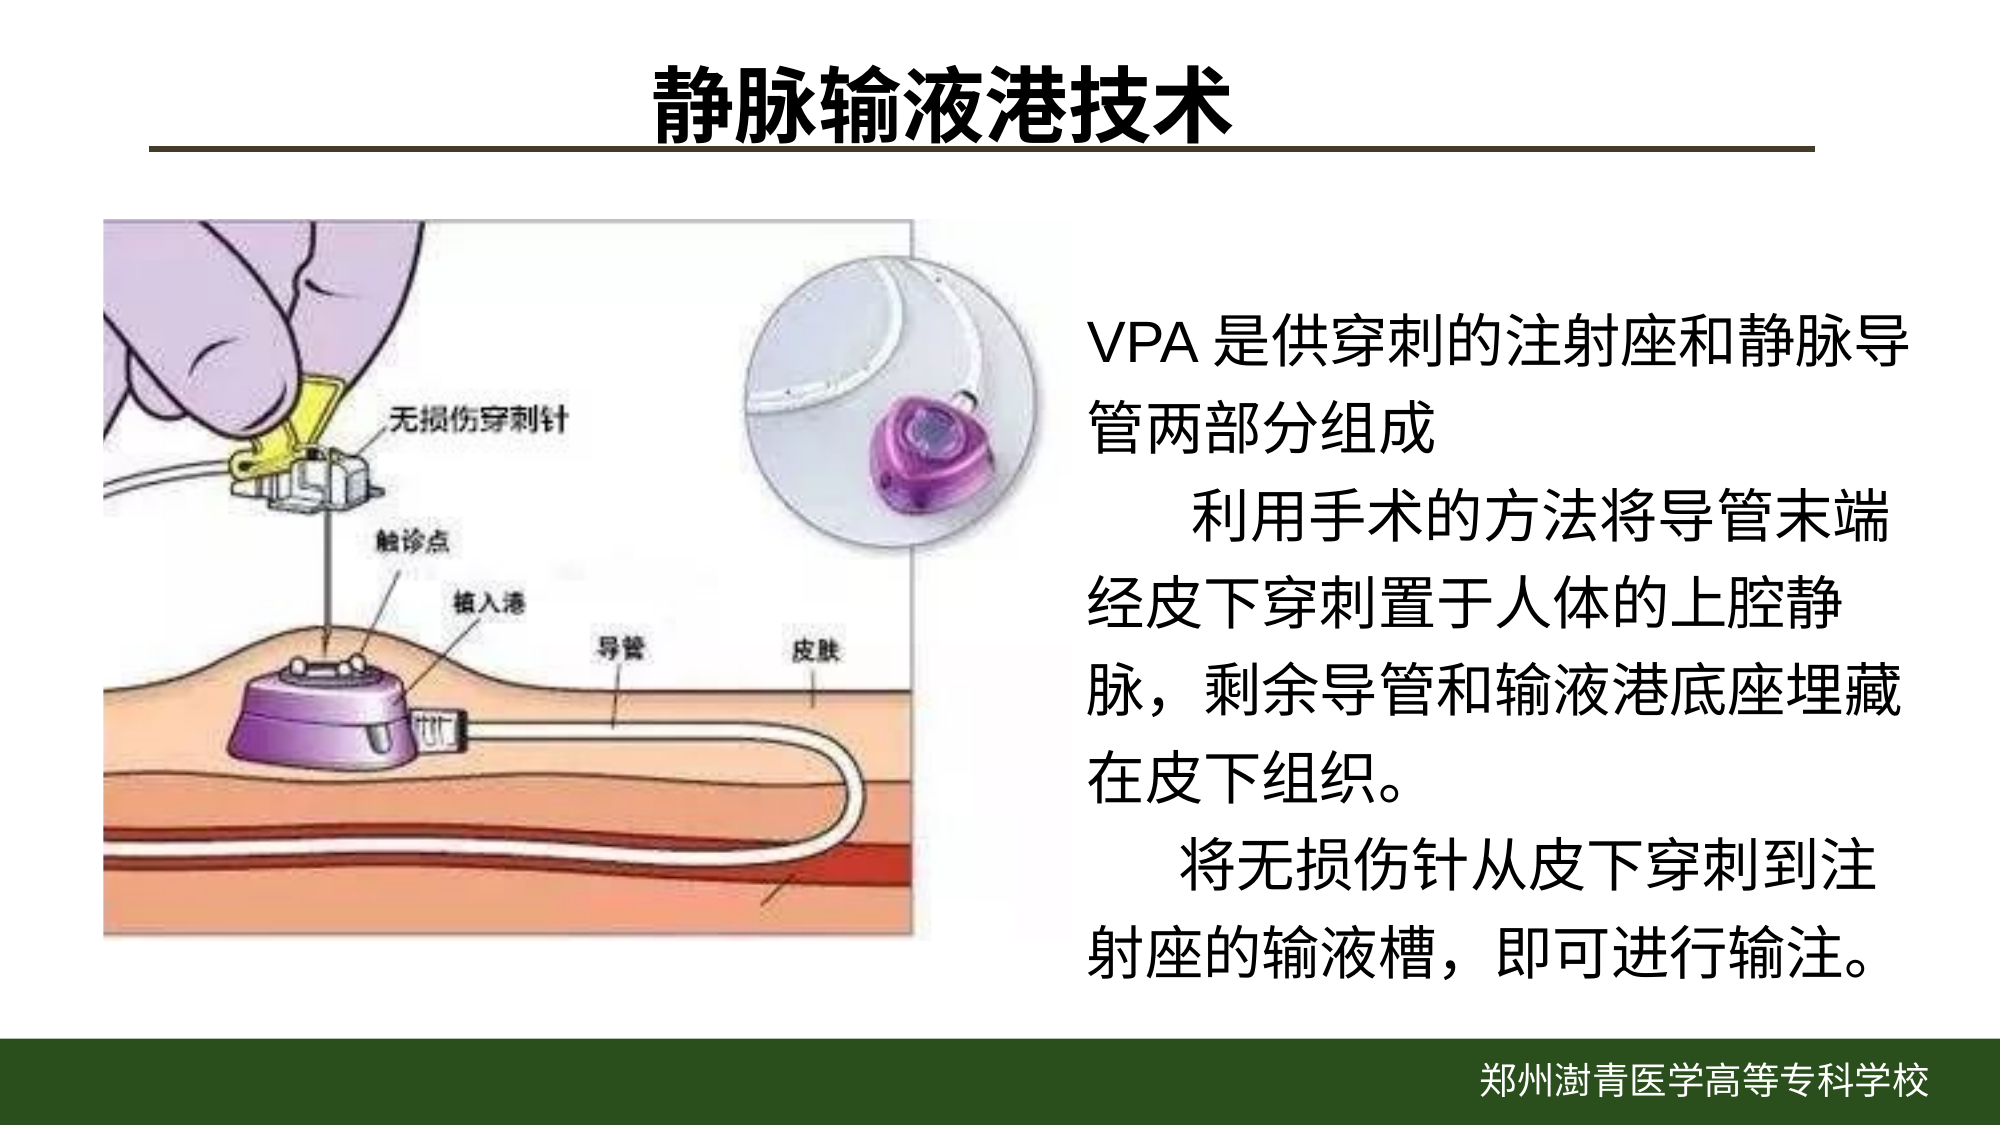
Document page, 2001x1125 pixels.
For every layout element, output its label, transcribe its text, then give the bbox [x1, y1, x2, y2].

text_box 静脉输液港技术 [267, 19, 1638, 146]
text_box VPA是供穿刺的注射座和静脉导管两部分组成 利用手术的方法将导管末端经皮下穿刺置于人体的上腔静脉，剩余导管和输液港底座埋藏在皮下组织。 将无损伤针从皮下穿刺到注射座的输液槽，即可进行输注。 [1072, 278, 1951, 994]
text_box 郑州澍青医学高等专科学校 [1465, 1049, 1950, 1125]
picture [103, 219, 1073, 941]
